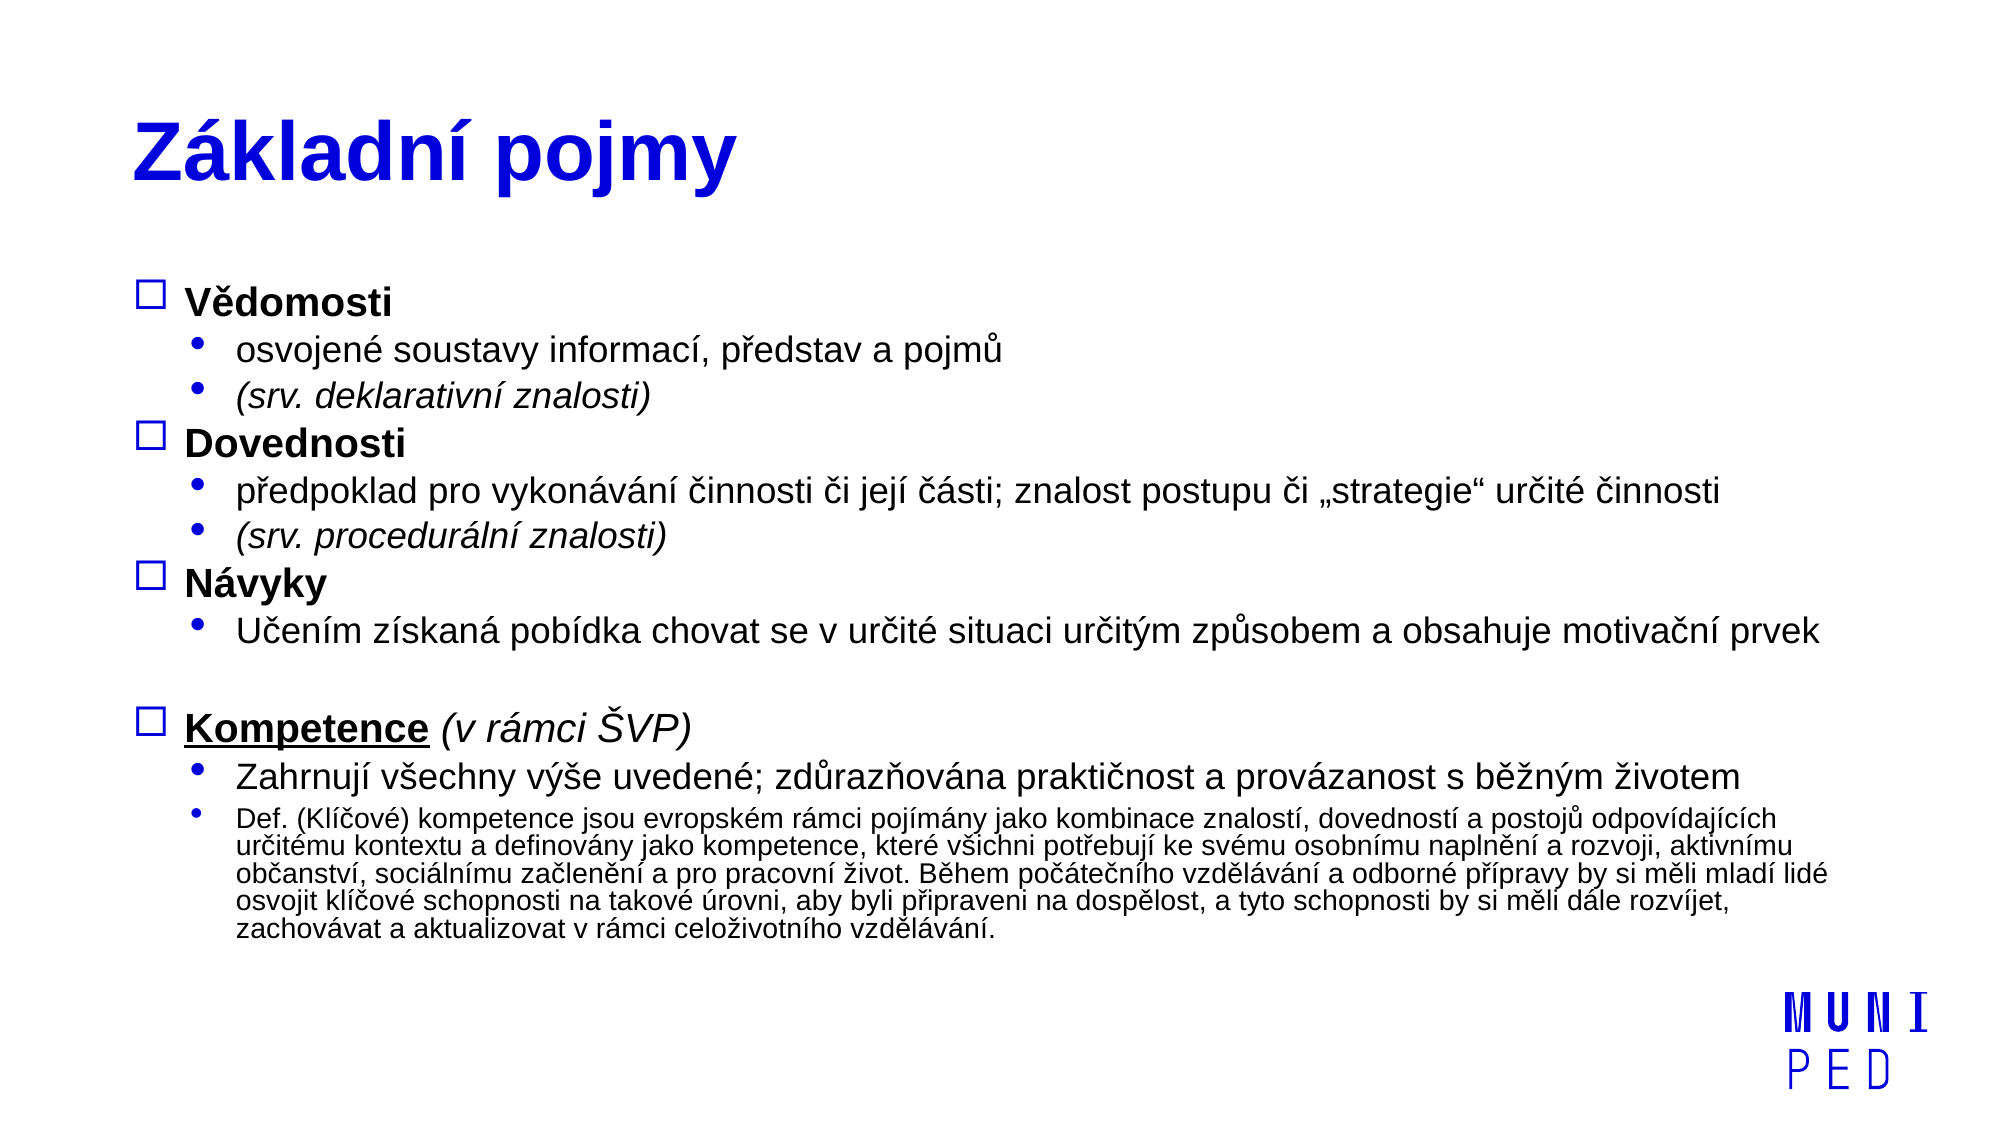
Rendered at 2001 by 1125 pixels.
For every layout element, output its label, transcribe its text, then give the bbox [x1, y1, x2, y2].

list Vědomosti osvojené soustavy informací, představ a pojmů (srv. deklarativní znalosti) Dovednosti předpoklad pro vykonávání činnosti či její části; znalost postupu či „strategie“ určité činnosti (srv. procedurální znalosti) Návyky Učením získaná pobídka chovat se v určité situaci určitým způsobem a obsahuje motivační prvek Kompetence (v rámci ŠVP) Zahrnují všechny výše uvedené; zdůrazňována praktičnost a provázanost s běžným životem Def. (Klíčové) kompetence jsou evropském rámci pojímány jako kombinace znalostí, dovedností a postojů odpovídajících určitému kontextu a definovány jako kompetence, které všichni potřebují ke svému osobnímu naplnění a rozvoji, aktivnímu občanství, sociálnímu začlenění a pro pracovní život. Během počátečního vzdělávání a odborné přípravy by si měli mladí lidé osvojit klíčové schopnosti na takové úrovni, aby byli připraveni na dospělost, a tyto schopnosti by si měli dále rozvíjet, zachovávat a aktualizovat v rámci celoživotního vzdělávání. [118, 277, 1883, 957]
title Základní pojmy [118, 118, 1883, 193]
